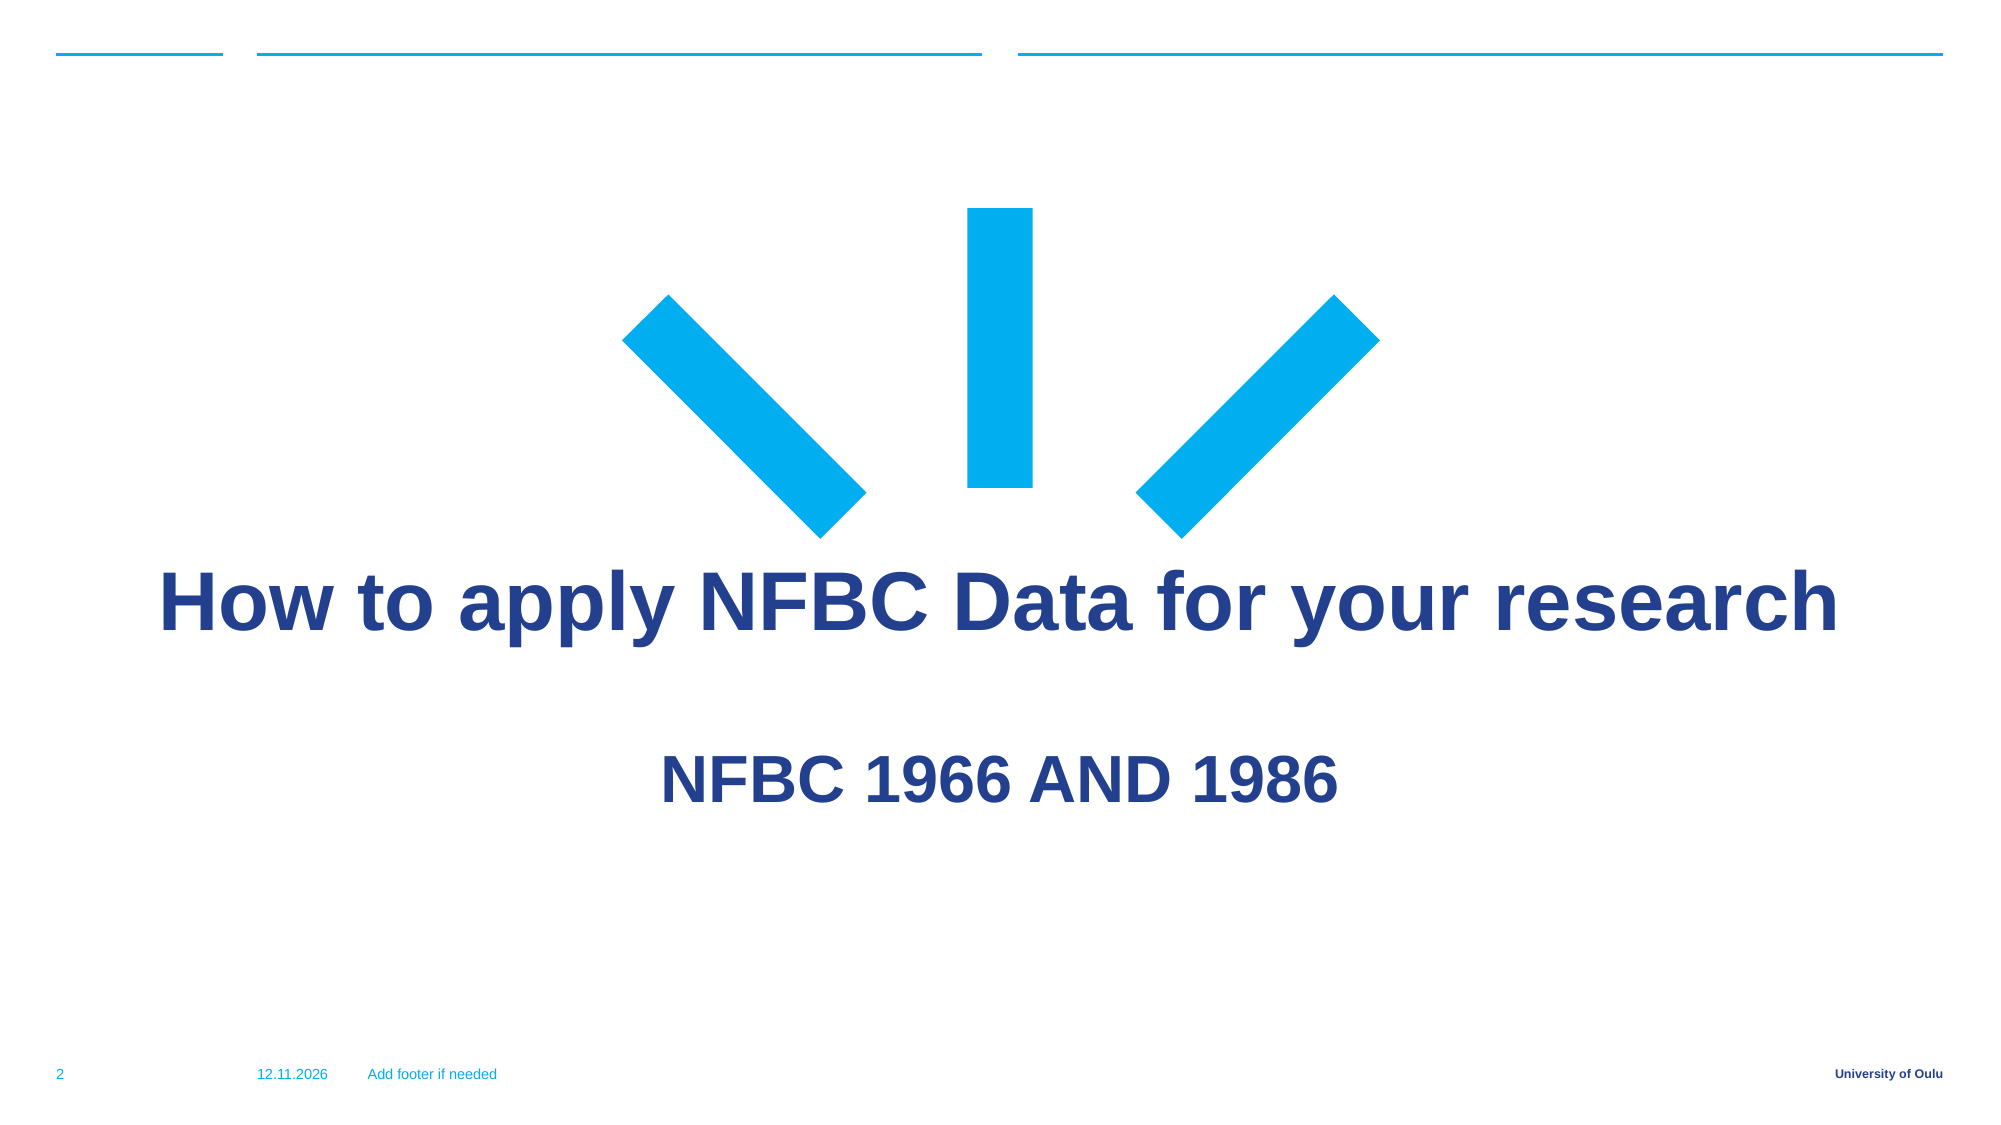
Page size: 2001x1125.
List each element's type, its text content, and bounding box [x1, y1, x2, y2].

title How to apply NFBC Data for your research [55, 550, 1945, 739]
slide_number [257, 1055, 366, 1092]
slide_number 2 [55, 1055, 120, 1092]
footer Add footer if needed [367, 1055, 1126, 1092]
subtitle NFBC 1966 AND 1986 [300, 727, 1700, 864]
